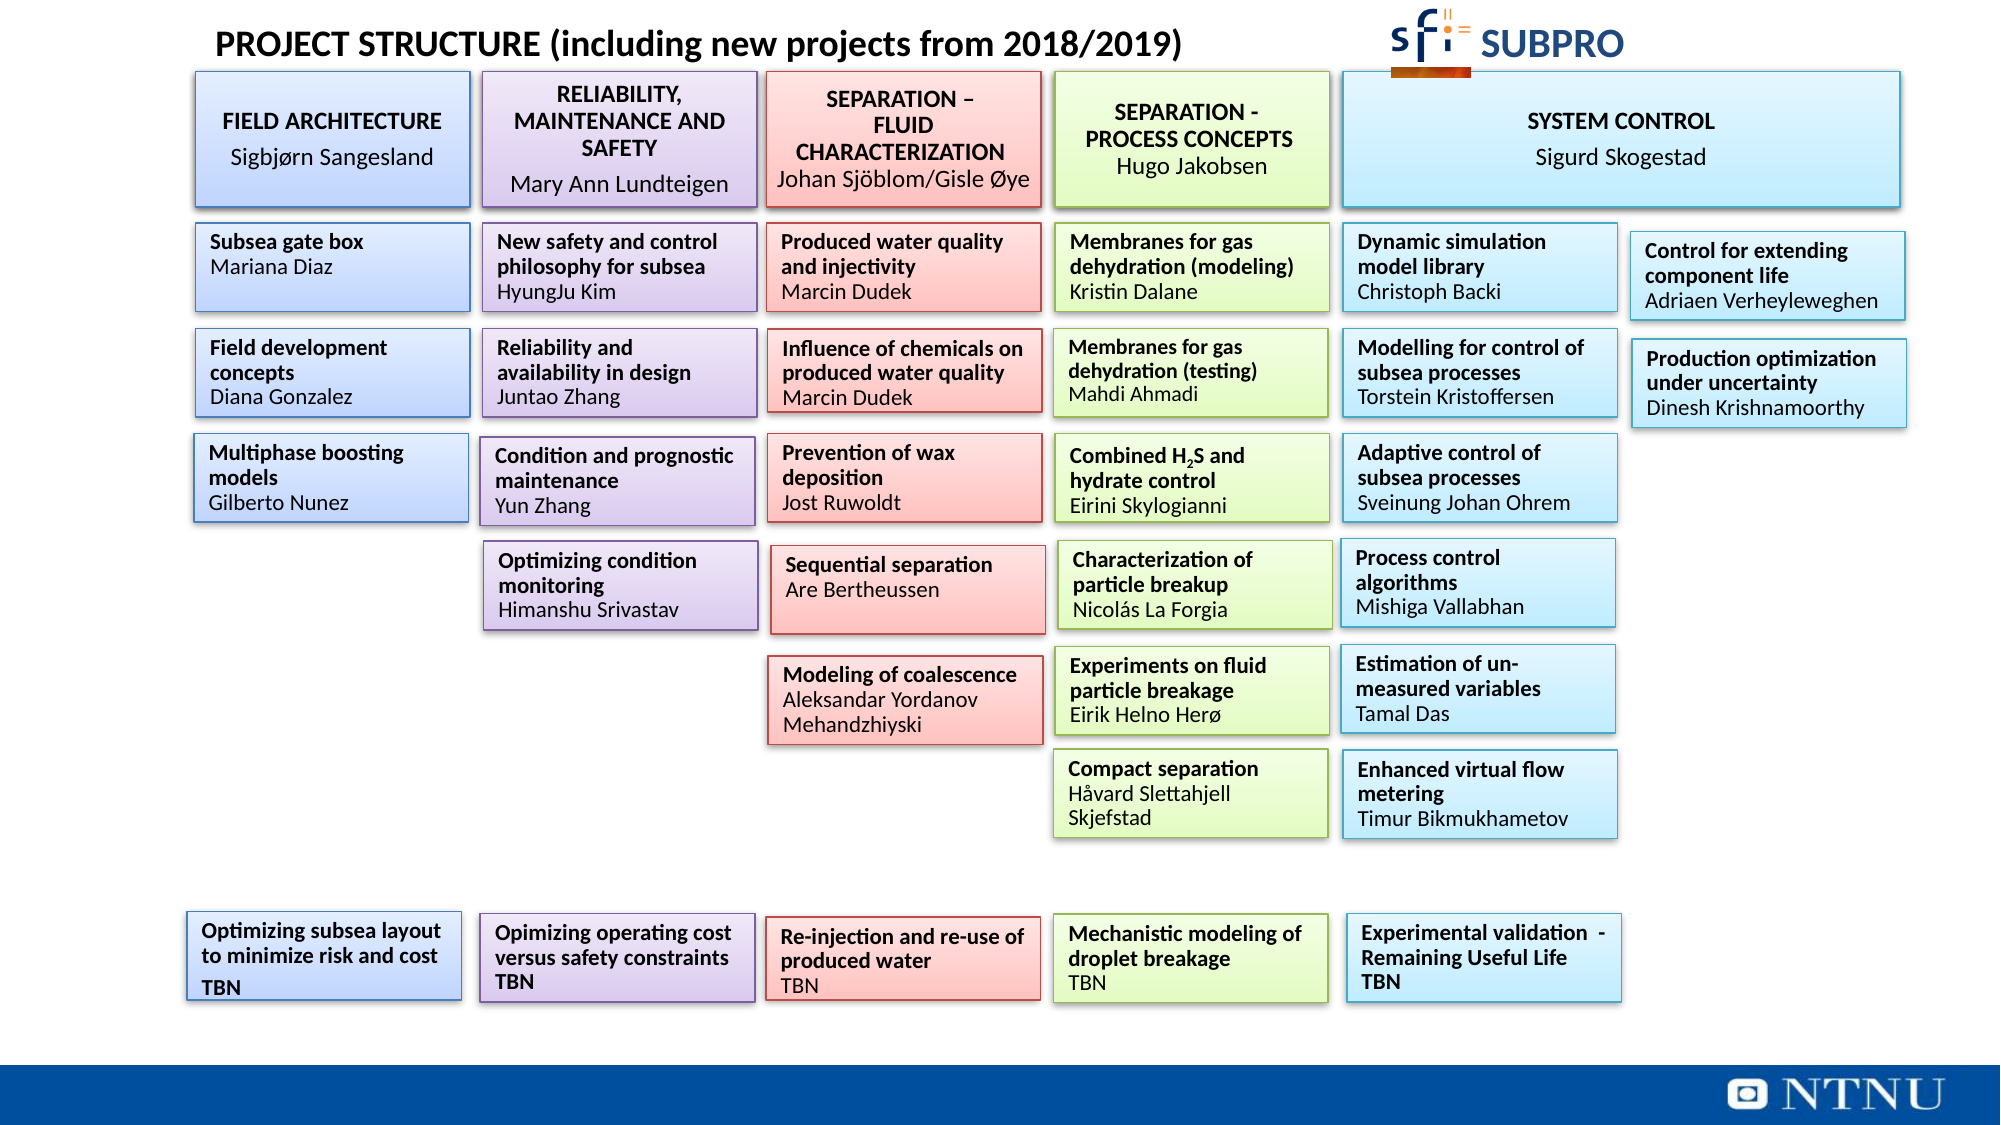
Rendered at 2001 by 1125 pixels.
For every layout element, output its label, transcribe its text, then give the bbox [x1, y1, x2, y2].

text_box Experimental validation - Remaining Useful Life TBN [1346, 913, 1622, 1003]
text_box Prevention of wax deposition Jost Ruwoldt [767, 433, 1043, 523]
picture [1391, 5, 1472, 78]
text_box Membranes for gas dehydration (modeling) Kristin Dalane [1054, 222, 1330, 312]
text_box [1054, 71, 1330, 208]
text_box Modelling for control of subsea processes Torstein Kristoffersen [1342, 328, 1618, 418]
text_box Production optimization under uncertainty Dinesh Krishnamoorthy [1631, 338, 1907, 428]
text_box Modeling of coalescence Aleksandar Yordanov Mehandzhiyski [767, 655, 1044, 745]
text_box Optimizing subsea layout to minimize risk and cost TBN [186, 911, 462, 1001]
text_box Field development concepts Diana Gonzalez [195, 328, 471, 418]
text_box Reliability and availability in design Juntao Zhang [482, 328, 758, 418]
text_box Combined H2S and hydrate control Eirini Skylogianni [1054, 433, 1330, 523]
text_box Control for extending component life Adriaen Verheyleweghen [1630, 231, 1906, 321]
text_box Membranes for gas dehydration (testing) Mahdi Ahmadi [1053, 328, 1329, 418]
text_box Optimizing condition monitoring Himanshu Srivastav [483, 540, 759, 631]
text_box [195, 71, 471, 208]
text_box Enhanced virtual flow metering Timur Bikmukhametov [1342, 749, 1618, 839]
text_box Estimation of un-measured variables Tamal Das [1340, 644, 1616, 734]
text_box Multiphase boosting models Gilberto Nunez [193, 433, 469, 523]
text_box New safety and control philosophy for subsea HyungJu Kim [482, 222, 758, 312]
text_box Produced water quality and injectivity Marcin Dudek [766, 222, 1042, 312]
text_box Adaptive control of subsea processes Sveinung Johan Ohrem [1342, 433, 1618, 523]
text_box Mechanistic modeling of droplet breakage TBN [1053, 913, 1329, 1003]
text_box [1342, 71, 1901, 208]
text_box Influence of chemicals on produced water quality Marcin Dudek [767, 328, 1043, 413]
text_box Re-injection and re-use of produced water TBN [765, 916, 1041, 1001]
text_box Opimizing operating cost versus safety constraints TBN [479, 913, 756, 1003]
text_box Experiments on fluid particle breakage Eirik Helno Herø [1054, 646, 1330, 736]
text_box Characterization of particle breakup Nicolás La Forgia [1057, 540, 1333, 630]
text_box Subsea gate box Mariana Diaz [195, 222, 471, 312]
text_box Dynamic simulation model library Christoph Backi [1342, 222, 1618, 312]
text_box Process control algorithms Mishiga Vallabhan [1340, 538, 1616, 628]
text_box PROJECT STRUCTURE (including new projects from 2018/2019) [200, 11, 1199, 72]
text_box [766, 71, 1042, 208]
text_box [482, 71, 758, 208]
text_box Sequential separation Are Bertheussen [770, 545, 1046, 635]
text_box Compact separation Håvard Slettahjell Skjefstad [1053, 748, 1329, 838]
text_box Condition and prognostic maintenance Yun Zhang [479, 436, 756, 526]
text_box SUBPRO [1475, 8, 1640, 69]
picture [0, 1065, 2000, 1125]
